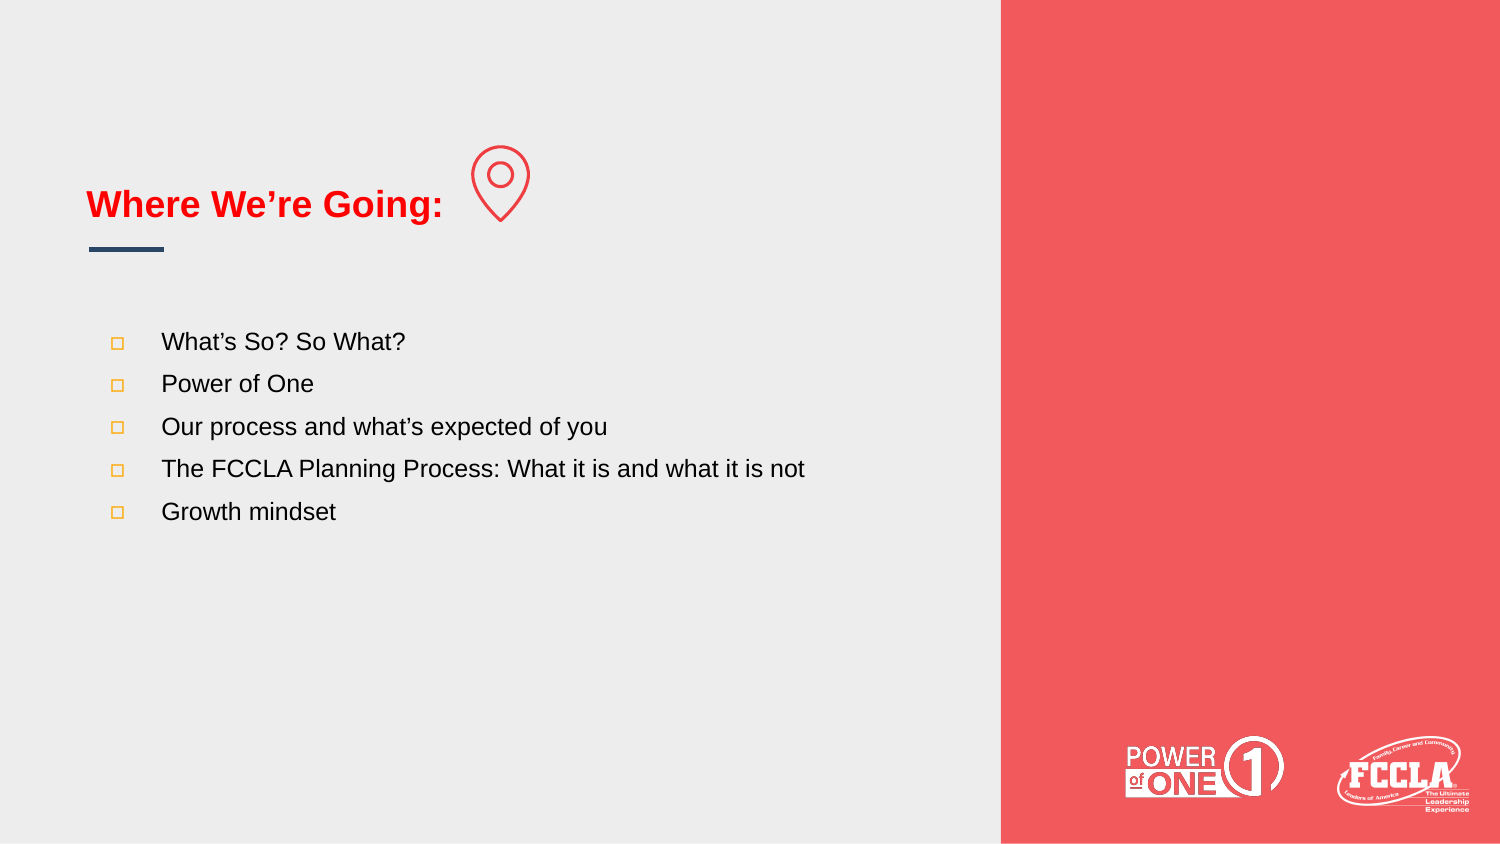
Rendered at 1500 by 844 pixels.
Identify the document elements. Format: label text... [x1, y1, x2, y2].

picture [1080, 696, 1469, 844]
list What’s So? So What? Power of One Our process and what’s expected of you The FCCLA Planning Process: What it is and what it is not Growth mindset [71, 310, 925, 784]
title Where We’re Going: [71, 130, 928, 241]
